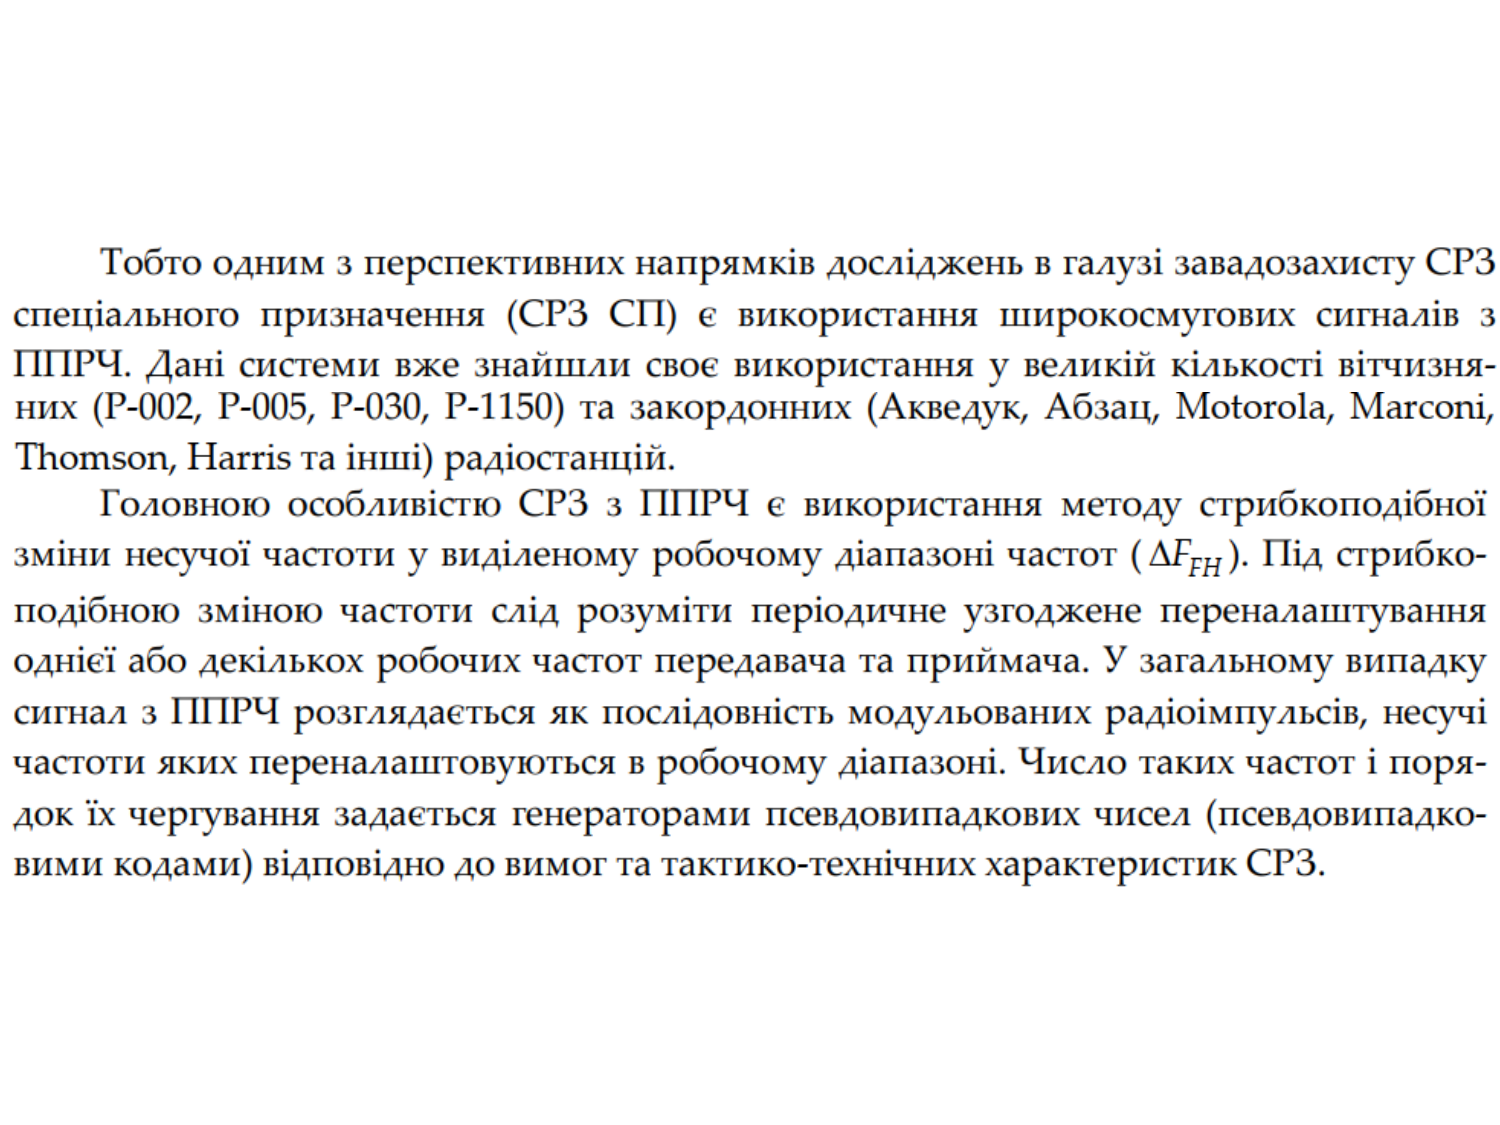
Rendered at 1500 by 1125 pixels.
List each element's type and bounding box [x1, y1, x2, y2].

picture [7, 392, 1500, 889]
picture [4, 243, 1500, 390]
